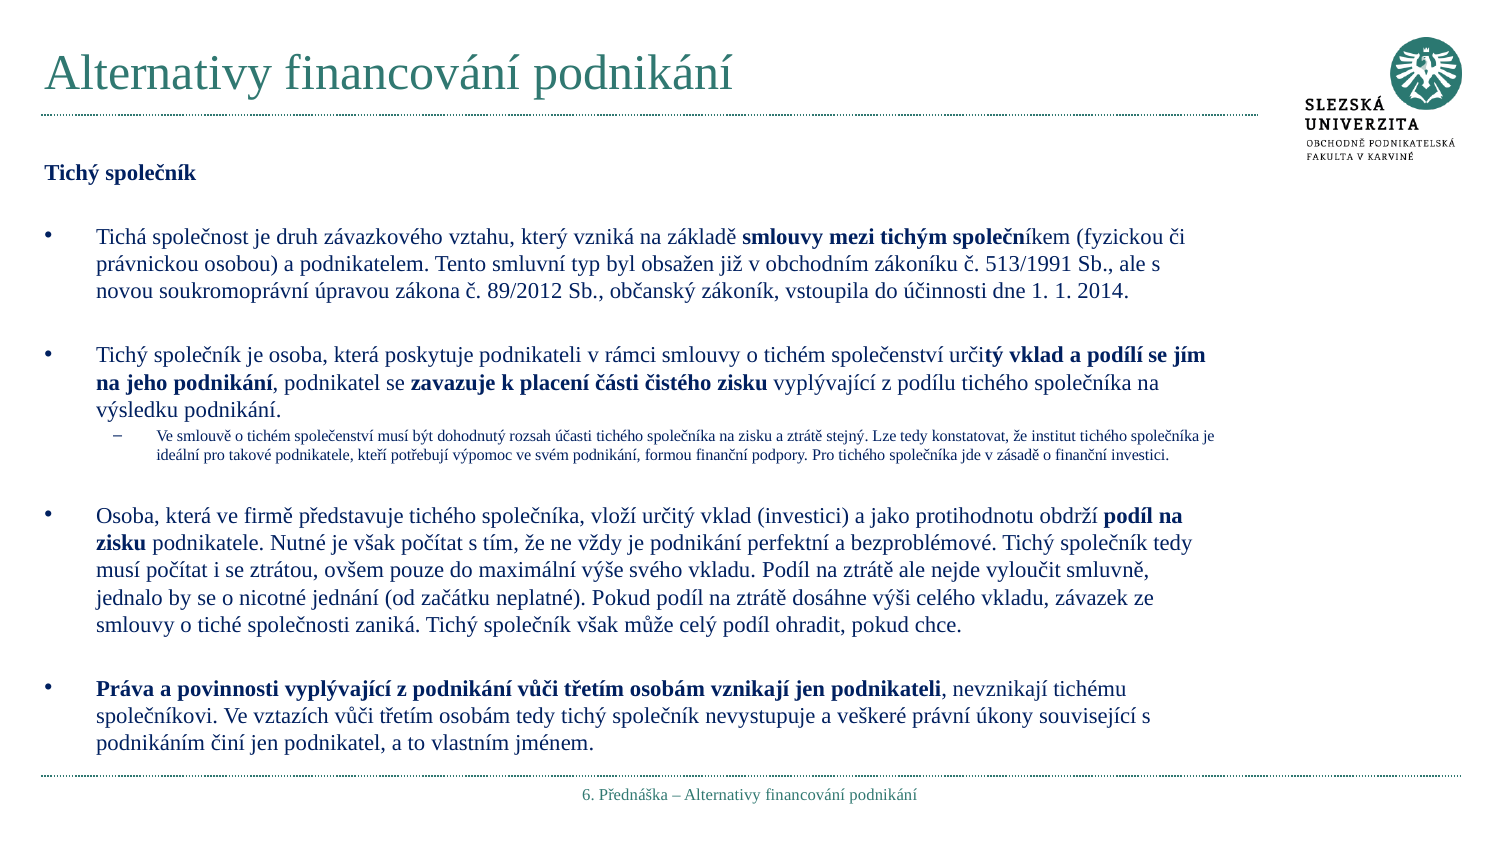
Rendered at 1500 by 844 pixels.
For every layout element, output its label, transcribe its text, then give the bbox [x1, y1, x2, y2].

text_box 6. Přednáška – Alternativy financování podnikání [442, 776, 1058, 811]
text_box Tichý společník Tichá společnost je druh závazkového vztahu, který vzniká na základě smlouvy mezi tichým společníkem (fyzickou či právnickou osobou) a podnikatelem. Tento smluvní typ byl obsažen již v obchodním zákoníku č. 513/1991 Sb., ale s novou soukromoprávní úpravou zákona č. 89/2012 Sb., občanský zákoník, vstoupila do účinnosti dne 1. 1. 2014. Tichý společník je osoba, která poskytuje podnikateli v rámci smlouvy o tichém společenství určitý vklad a podílí se jím na jeho podnikání, podnikatel se zavazuje k placení části čistého zisku vyplývající z podílu tichého společníka na výsledku podnikání. Ve smlouvě o tichém společenství musí být dohodnutý rozsah účasti tichého společníka na zisku a ztrátě stejný. Lze tedy konstatovat, že institut tichého společníka je ideální pro takové podnikatele, kteří potřebují výpomoc ve svém podnikání, formou finanční podpory. Pro tichého společníka jde v zásadě o finanční investici. Osoba, která ve firmě představuje tichého společníka, vloží určitý vklad (investici) a jako protihodnotu obdrží podíl na zisku podnikatele. Nutné je však počítat s tím, že ne vždy je podnikání perfektní a bezproblémové. Tichý společník tedy musí počítat i se ztrátou, ovšem pouze do maximální výše svého vkladu. Podíl na ztrátě ale nejde vyloučit smluvně, jednalo by se o nicotné jednání (od začátku neplatné). Pokud podíl na ztrátě dosáhne výši celého vkladu, závazek ze smlouvy o tiché společnosti zaniká. Tichý společník však může celý podíl ohradit, pokud chce. Práva a povinnosti vyplývající z podnikání vůči třetím osobám vznikají jen podnikateli, nevznikají tichému společníkovi. Ve vztazích vůči třetím osobám tedy tichý společník nevystupuje a veškeré právní úkony související s podnikáním činí jen podnikatel, a to vlastním jménem. [29, 150, 1235, 777]
title Alternativy financování podnikání [29, 32, 1010, 116]
picture [1305, 37, 1462, 160]
